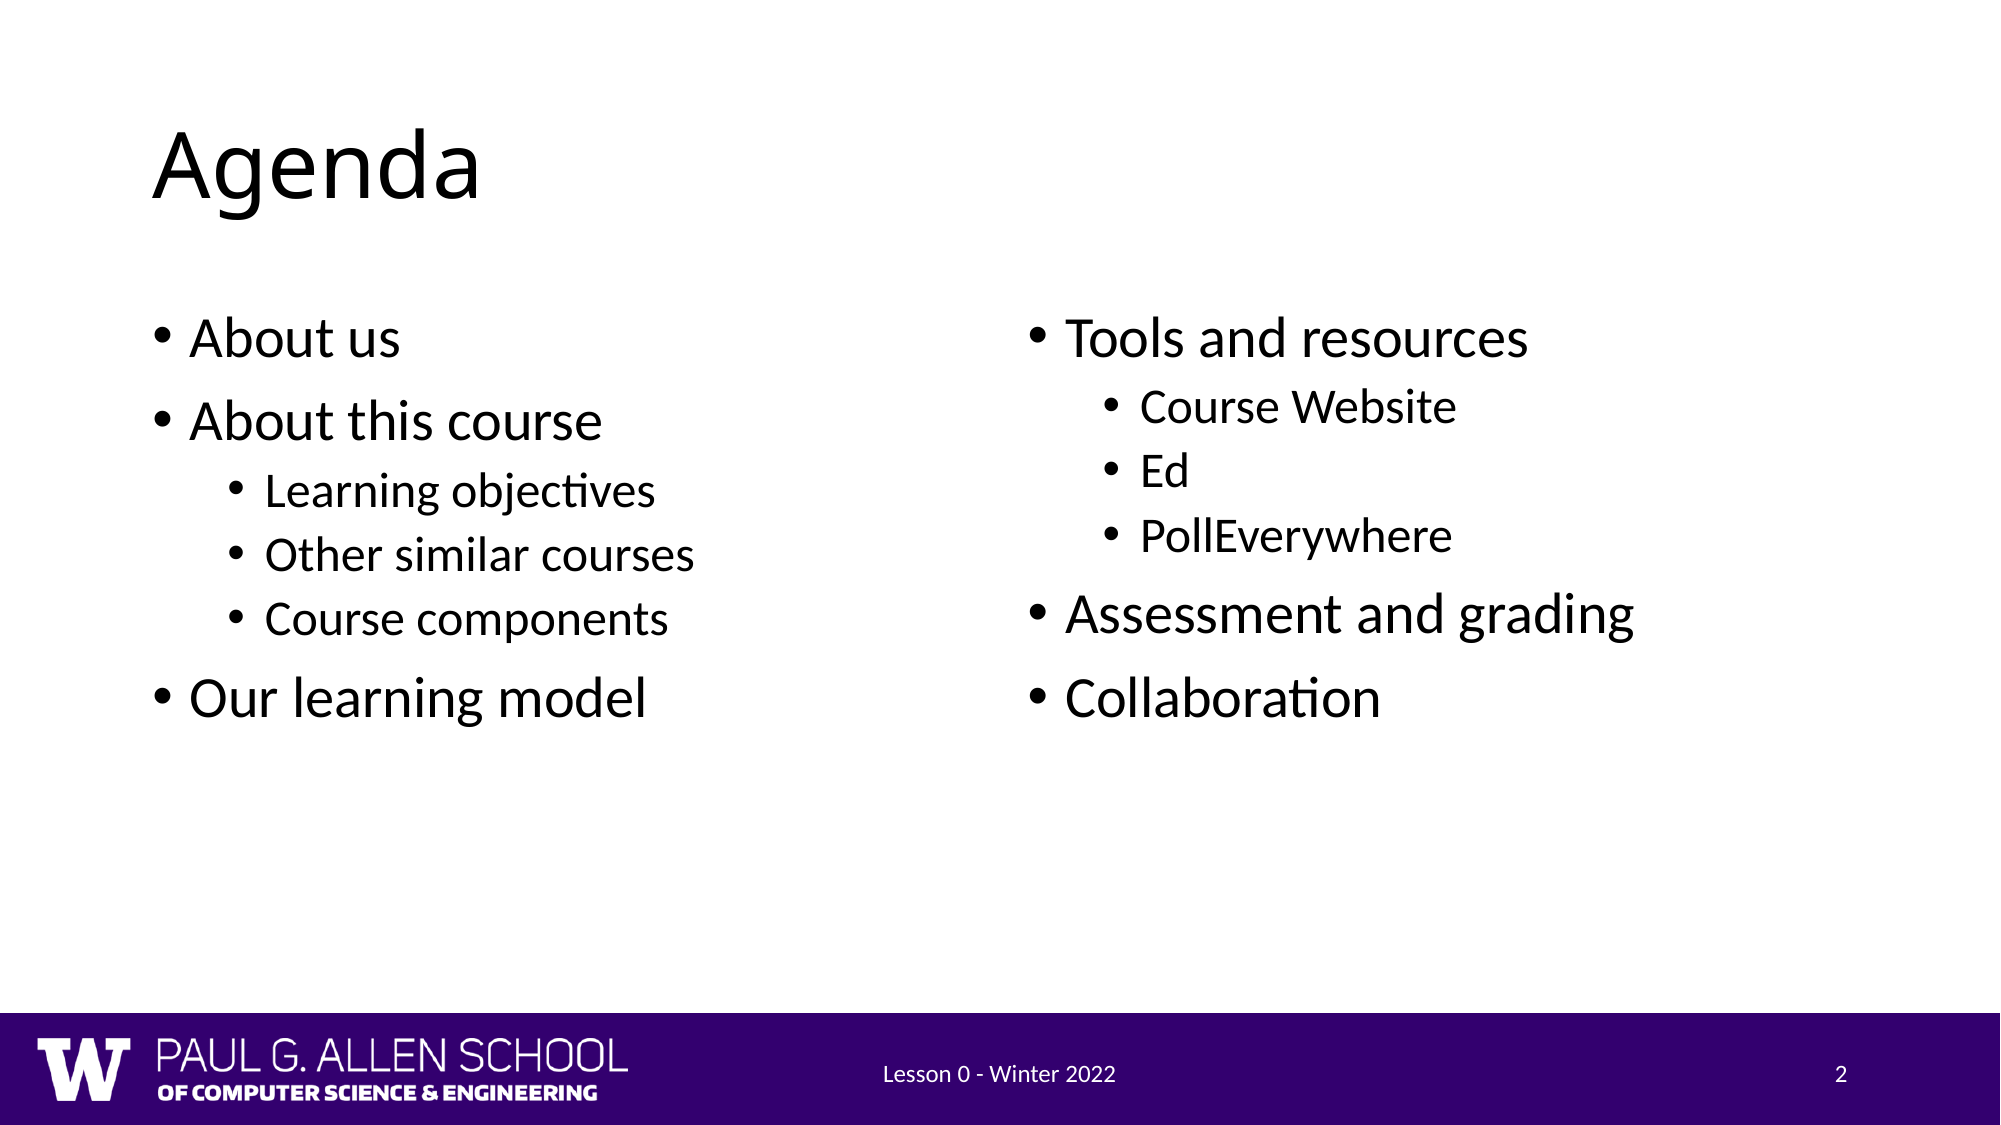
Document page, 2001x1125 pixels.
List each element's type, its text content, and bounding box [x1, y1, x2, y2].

title Agenda [137, 59, 1863, 278]
list About us About this course Learning objectives Other similar courses Course components Our learning model [137, 299, 988, 1003]
picture [0, 1013, 2000, 1125]
list Tools and resources Course Website Ed PollEverywhere Assessment and grading Collaboration [1012, 299, 1863, 1003]
footer Lesson 0 - Winter 2022 [662, 1042, 1338, 1103]
slide_number 2 [1412, 1042, 1863, 1103]
